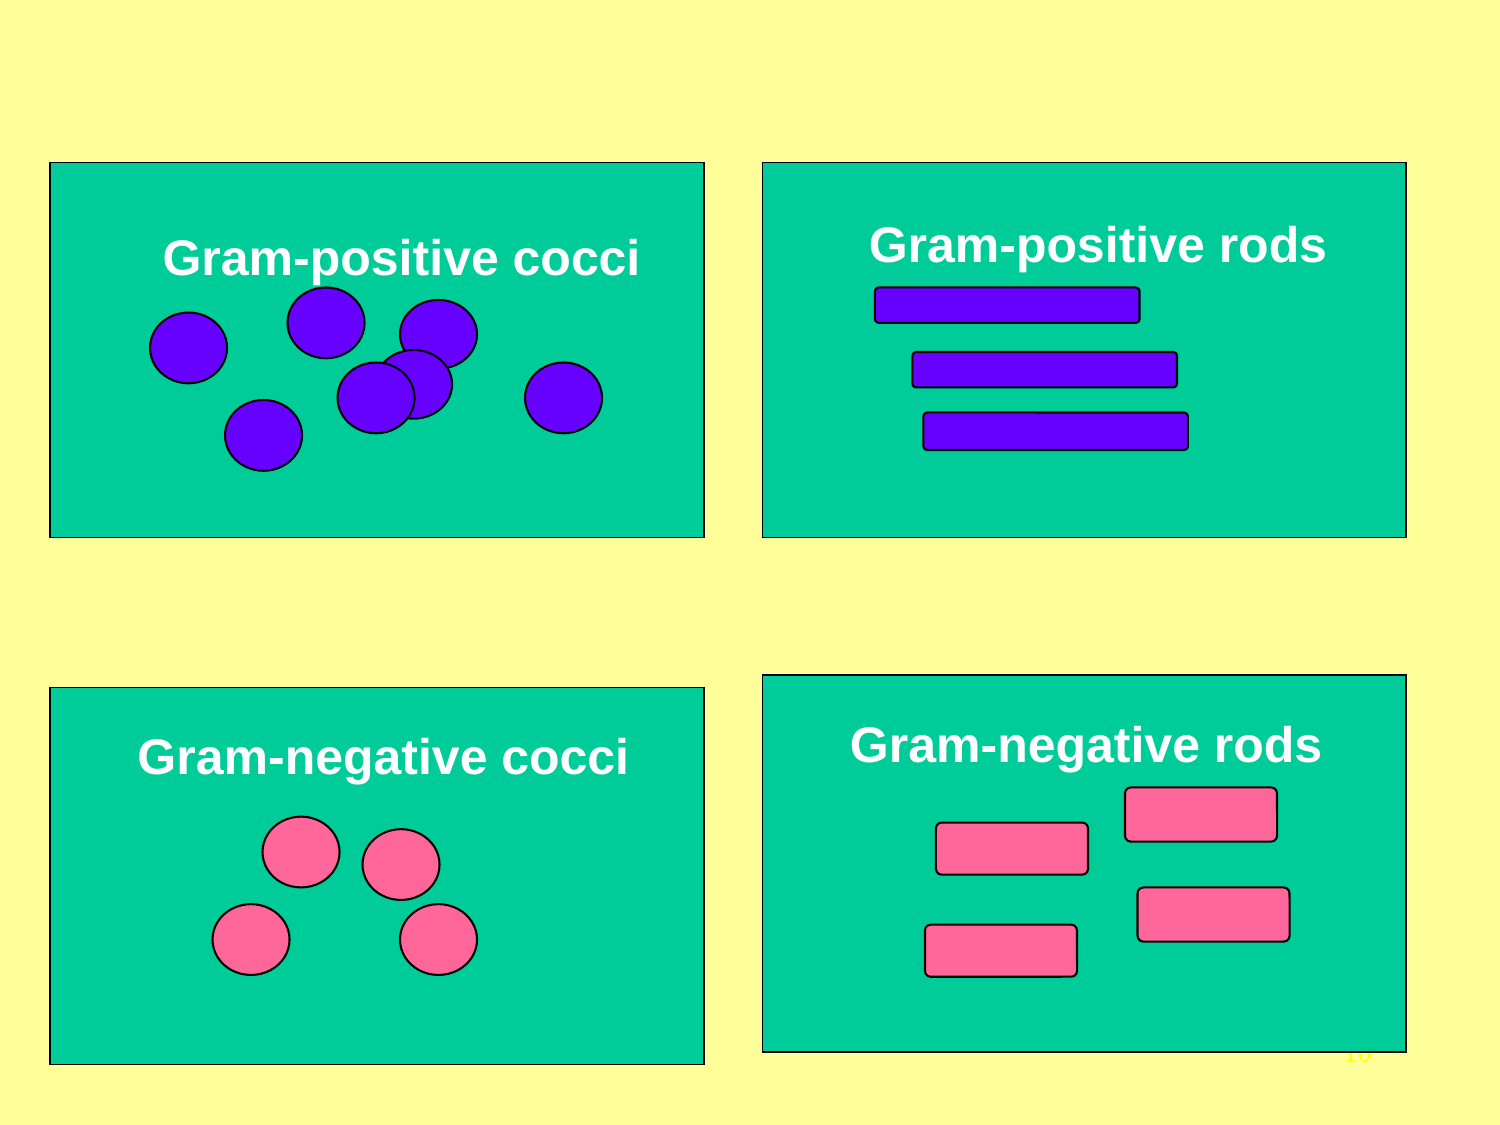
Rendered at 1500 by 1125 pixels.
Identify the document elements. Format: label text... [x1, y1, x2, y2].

text_box 10 [1074, 1053, 1388, 1100]
text_box [525, 362, 603, 434]
text_box [262, 816, 340, 888]
text_box [49, 162, 705, 538]
text_box [912, 351, 1178, 388]
text_box [225, 399, 303, 471]
text_box [383, 349, 453, 419]
text_box [362, 829, 440, 900]
text_box [1137, 887, 1290, 942]
text_box [935, 822, 1089, 875]
text_box [874, 287, 1140, 323]
text_box [923, 412, 1188, 451]
text_box [287, 287, 365, 359]
text_box [337, 362, 415, 434]
text_box [150, 312, 228, 384]
text_box Gram-positive cocci [162, 224, 646, 286]
text_box [212, 904, 290, 975]
text_box [49, 687, 705, 1065]
text_box [762, 162, 1407, 538]
text_box [762, 675, 1407, 1053]
text_box Gram-negative cocci [137, 724, 635, 786]
text_box [399, 904, 478, 975]
text_box Gram-negative rods [849, 712, 1329, 773]
text_box [1125, 787, 1278, 842]
text_box [924, 924, 1078, 977]
text_box Gram-positive rods [868, 212, 1332, 273]
text_box [399, 299, 478, 368]
